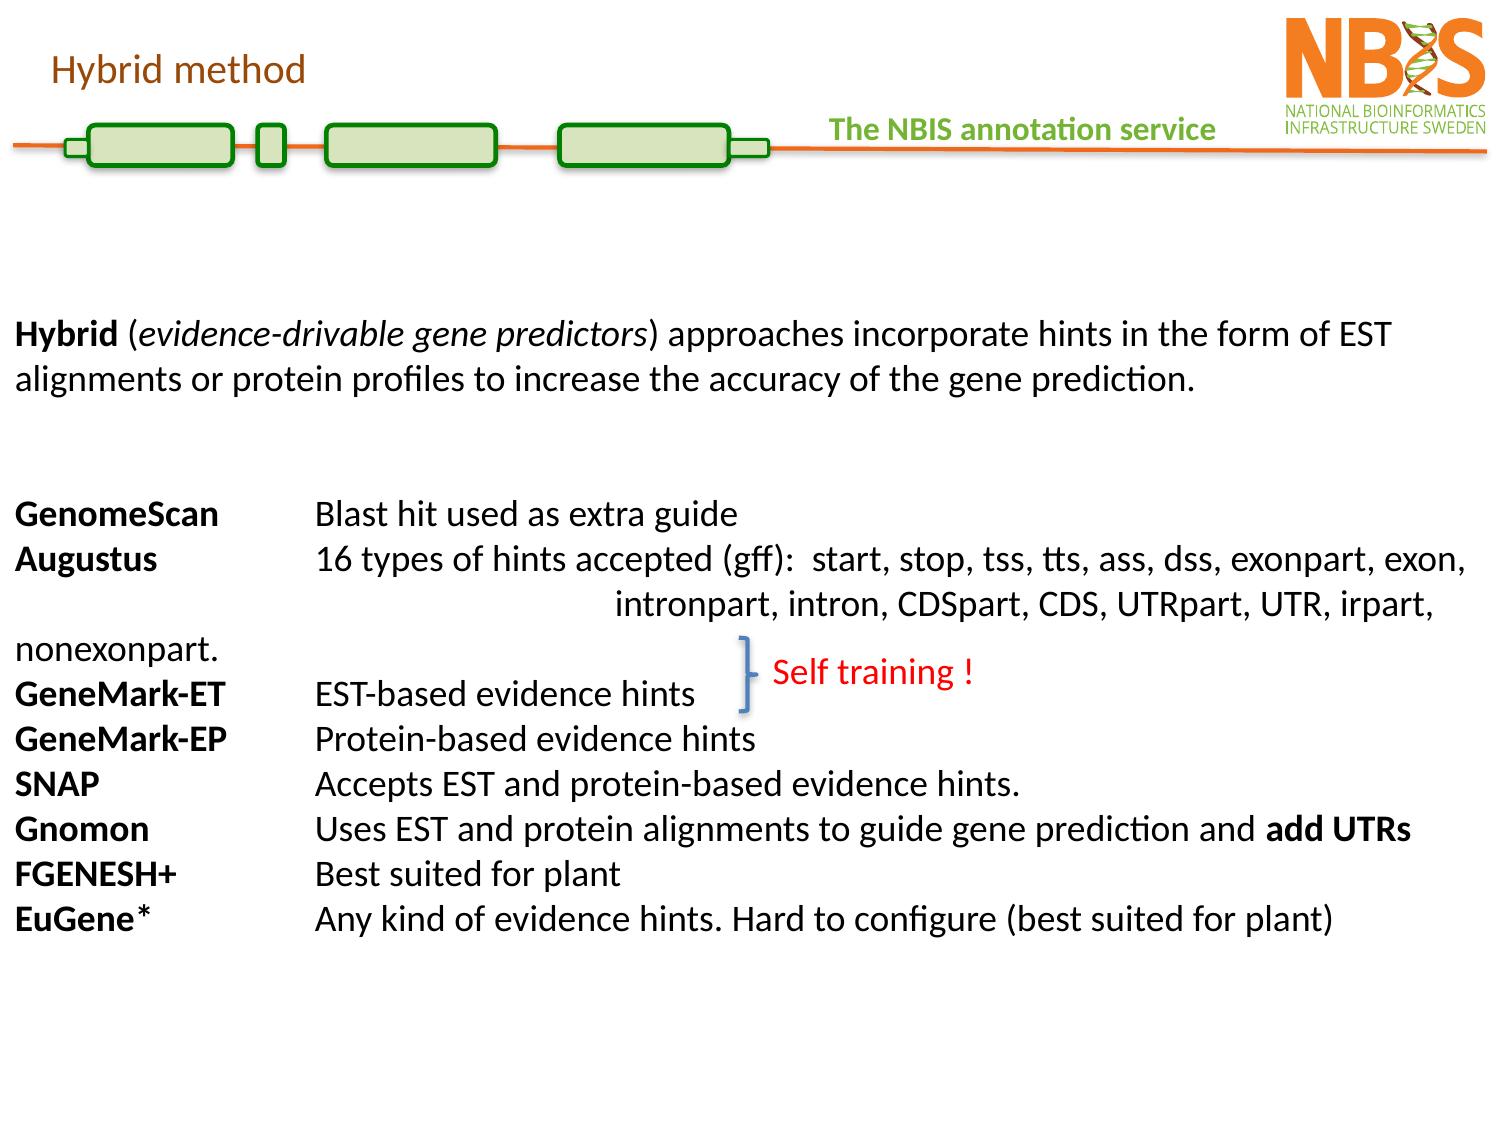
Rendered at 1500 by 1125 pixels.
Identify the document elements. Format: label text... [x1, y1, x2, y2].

text_box [738, 635, 758, 714]
text_box Hybrid (evidence-drivable gene predictors) approaches incorporate hints in the form of EST alignments or protein profiles to increase the accuracy of the gene prediction. GenomeScan Blast hit used as extra guide Augustus 16 types of hints accepted (gff): start, stop, tss, tts, ass, dss, exonpart, exon, intronpart, intron, CDSpart, CDS, UTRpart, UTR, irpart, nonexonpart. GeneMark-ET EST-based evidence hints GeneMark-EP Protein-based evidence hints SNAP Accepts EST and protein-based evidence hints. Gnomon Uses EST and protein alignments to guide gene prediction and add UTRs FGENESH+ Best suited for plant EuGene* Any kind of evidence hints. Hard to configure (best suited for plant) [0, 256, 1500, 947]
text_box Hybrid method [36, 34, 323, 100]
text_box Self training ! [758, 639, 991, 700]
